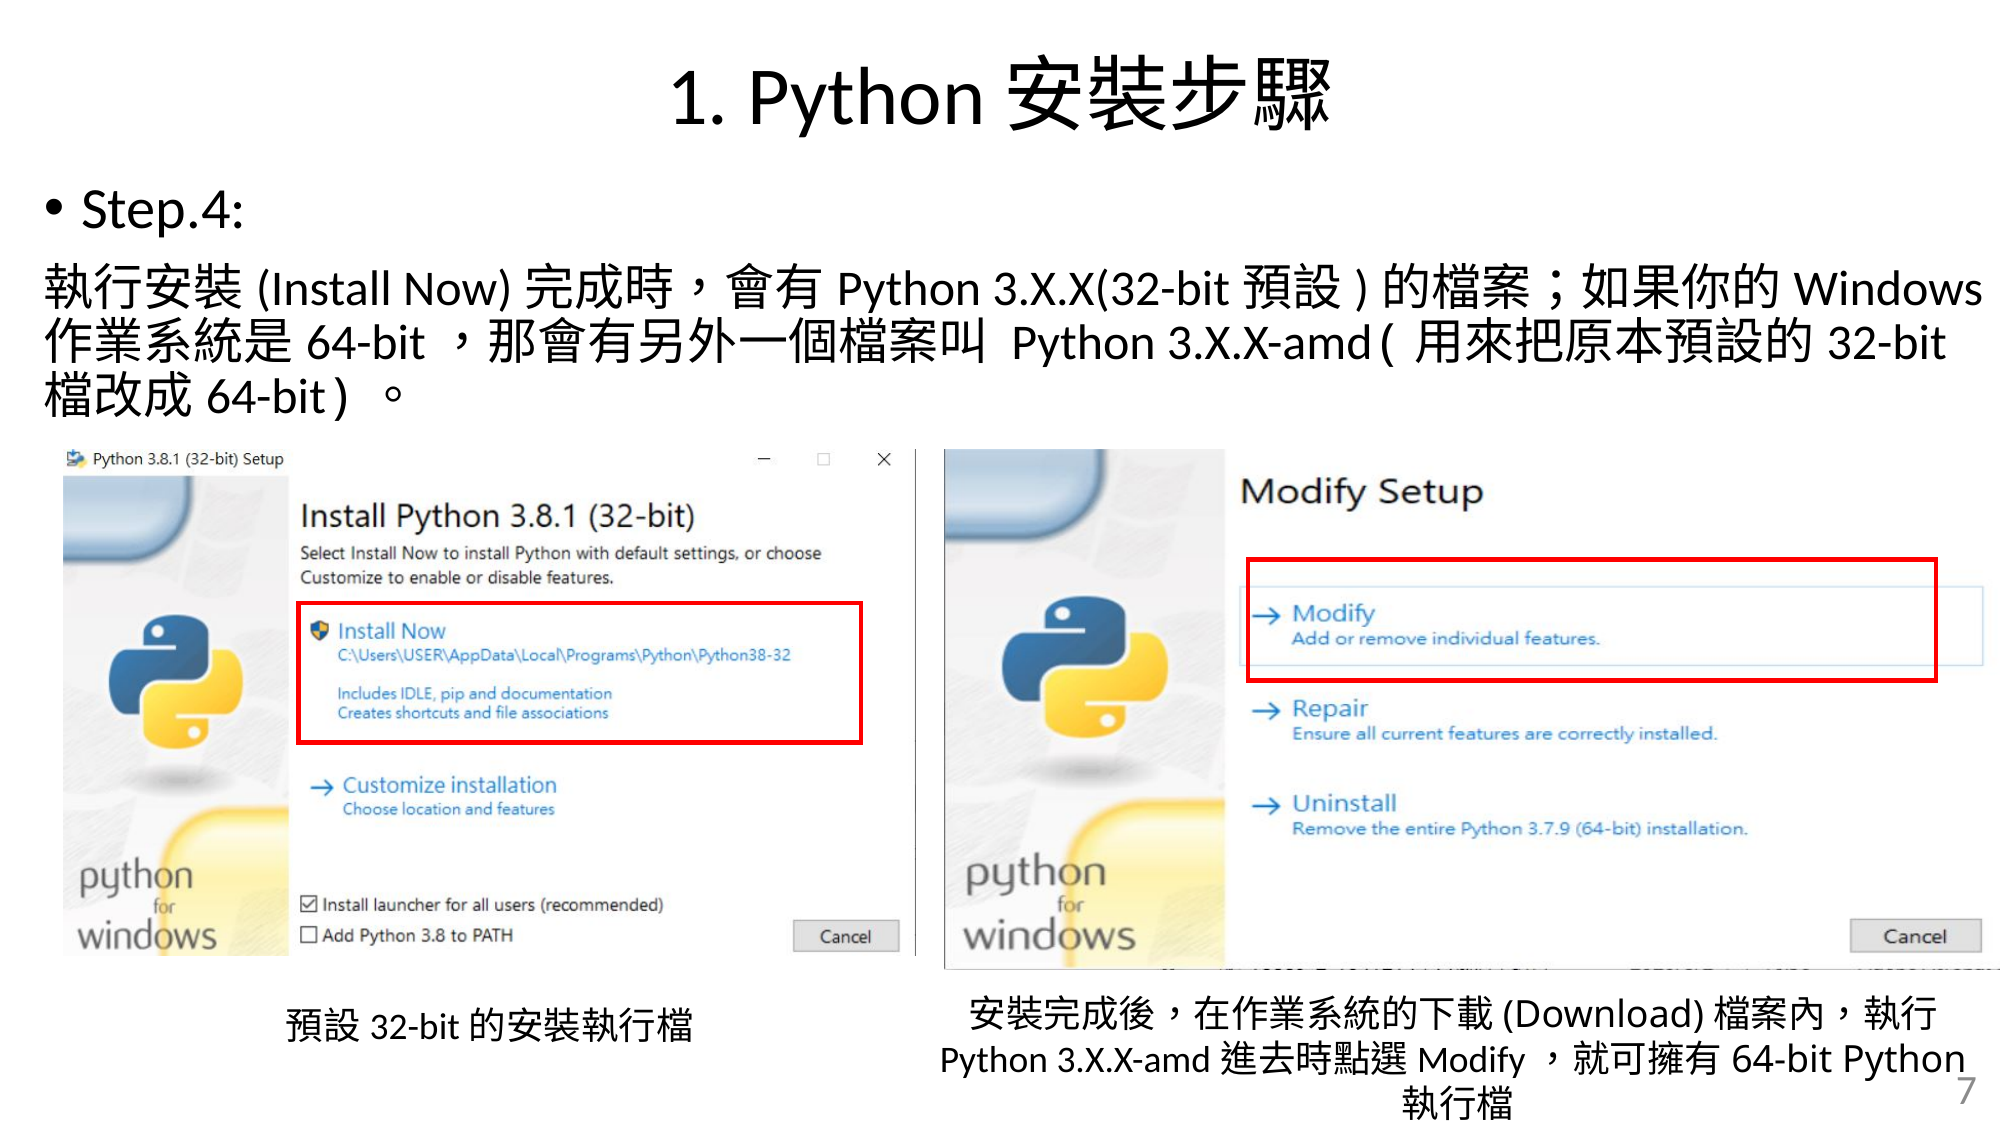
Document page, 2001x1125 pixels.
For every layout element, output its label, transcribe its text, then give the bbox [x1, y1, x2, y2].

picture [944, 449, 2000, 970]
list Step.4: 執行安裝(Install Now)完成時，會有Python 3.X.X(32-bit預設)的檔案；如果你的Windows作業系統是64-bit，那會有另外一個檔案叫 Python 3.X.X-amd(用來把原本預設的32-bit檔改成64-bit)。 [28, 170, 2000, 1114]
text_box 安裝完成後，在作業系統的下載(Download)檔案內，執行Python 3.X.X-amd進去時點選Modify，就可擁有64-bit Python執行檔 [923, 982, 1992, 1125]
picture [63, 449, 916, 956]
slide_number 7 [1542, 1058, 1992, 1119]
text_box 預設32-bit的安裝執行檔 [270, 994, 709, 1055]
text_box 1. Python安裝步驟 [249, 45, 1750, 150]
